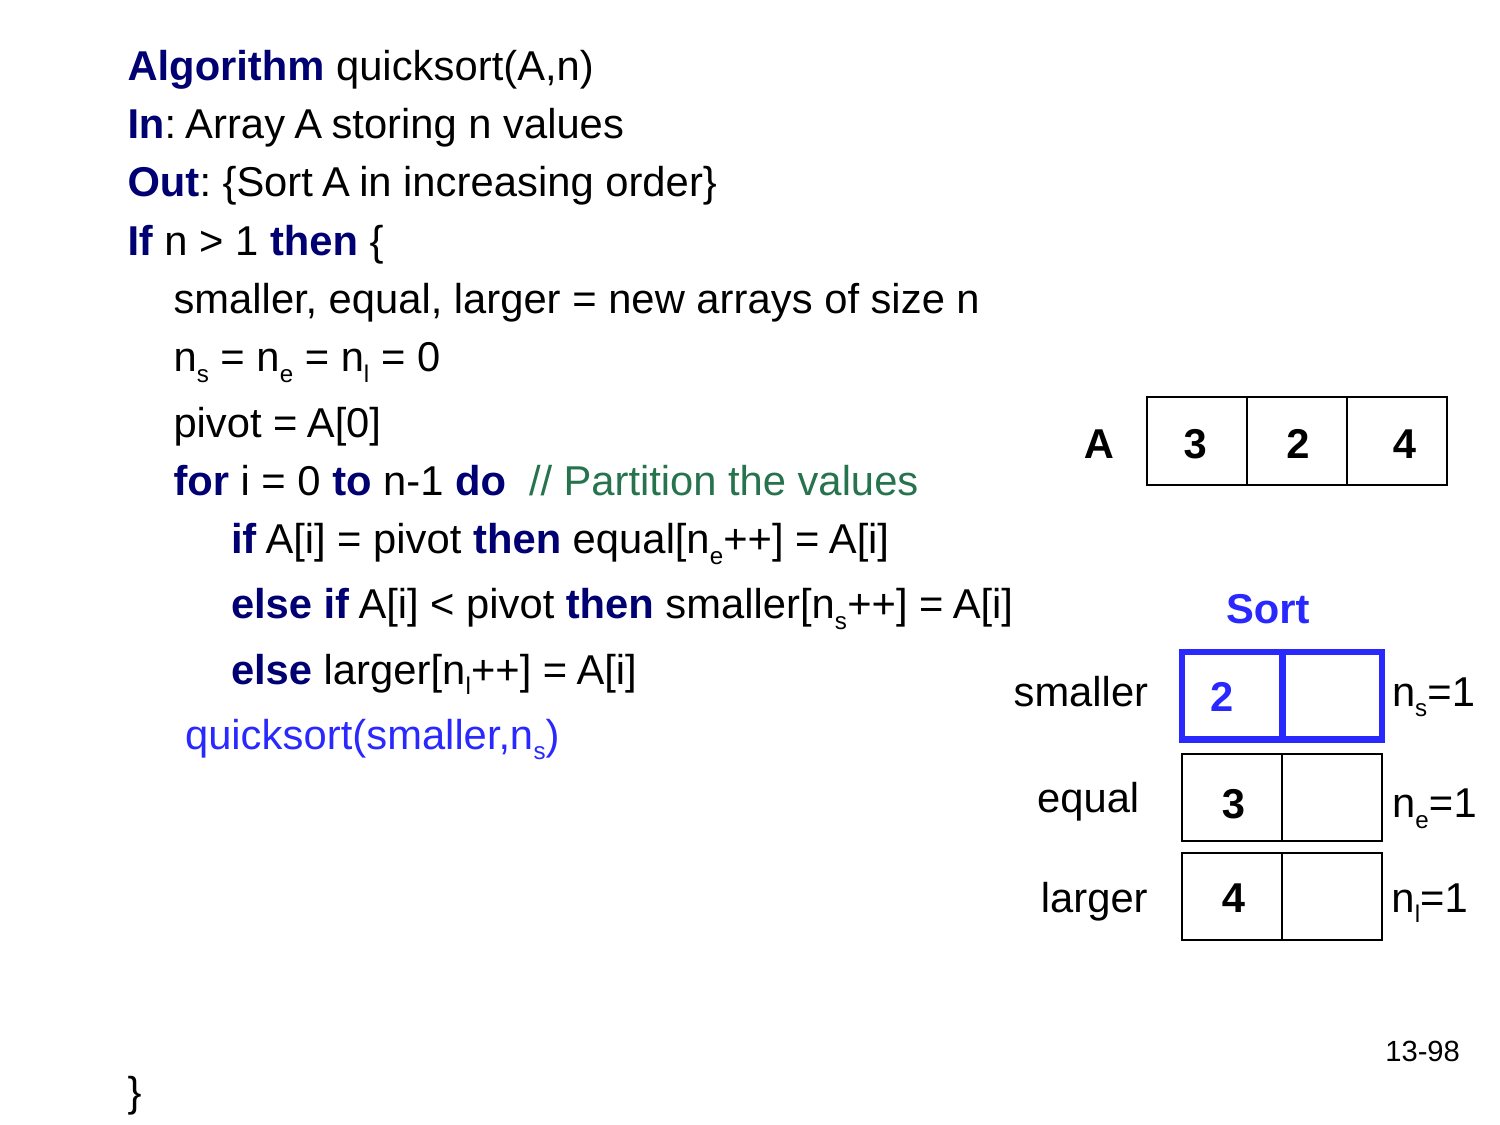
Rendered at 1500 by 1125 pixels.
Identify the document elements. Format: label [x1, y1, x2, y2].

text_box [1069, 408, 1130, 474]
text_box [1146, 397, 1447, 485]
text_box [1022, 763, 1155, 829]
list [112, 30, 1388, 1001]
text_box [1182, 753, 1492, 842]
text_box [1182, 652, 1491, 740]
text_box [1026, 863, 1163, 928]
slide_number [1162, 1024, 1476, 1101]
text_box [998, 656, 1164, 722]
text_box [1211, 574, 1325, 640]
text_box [1182, 852, 1483, 941]
